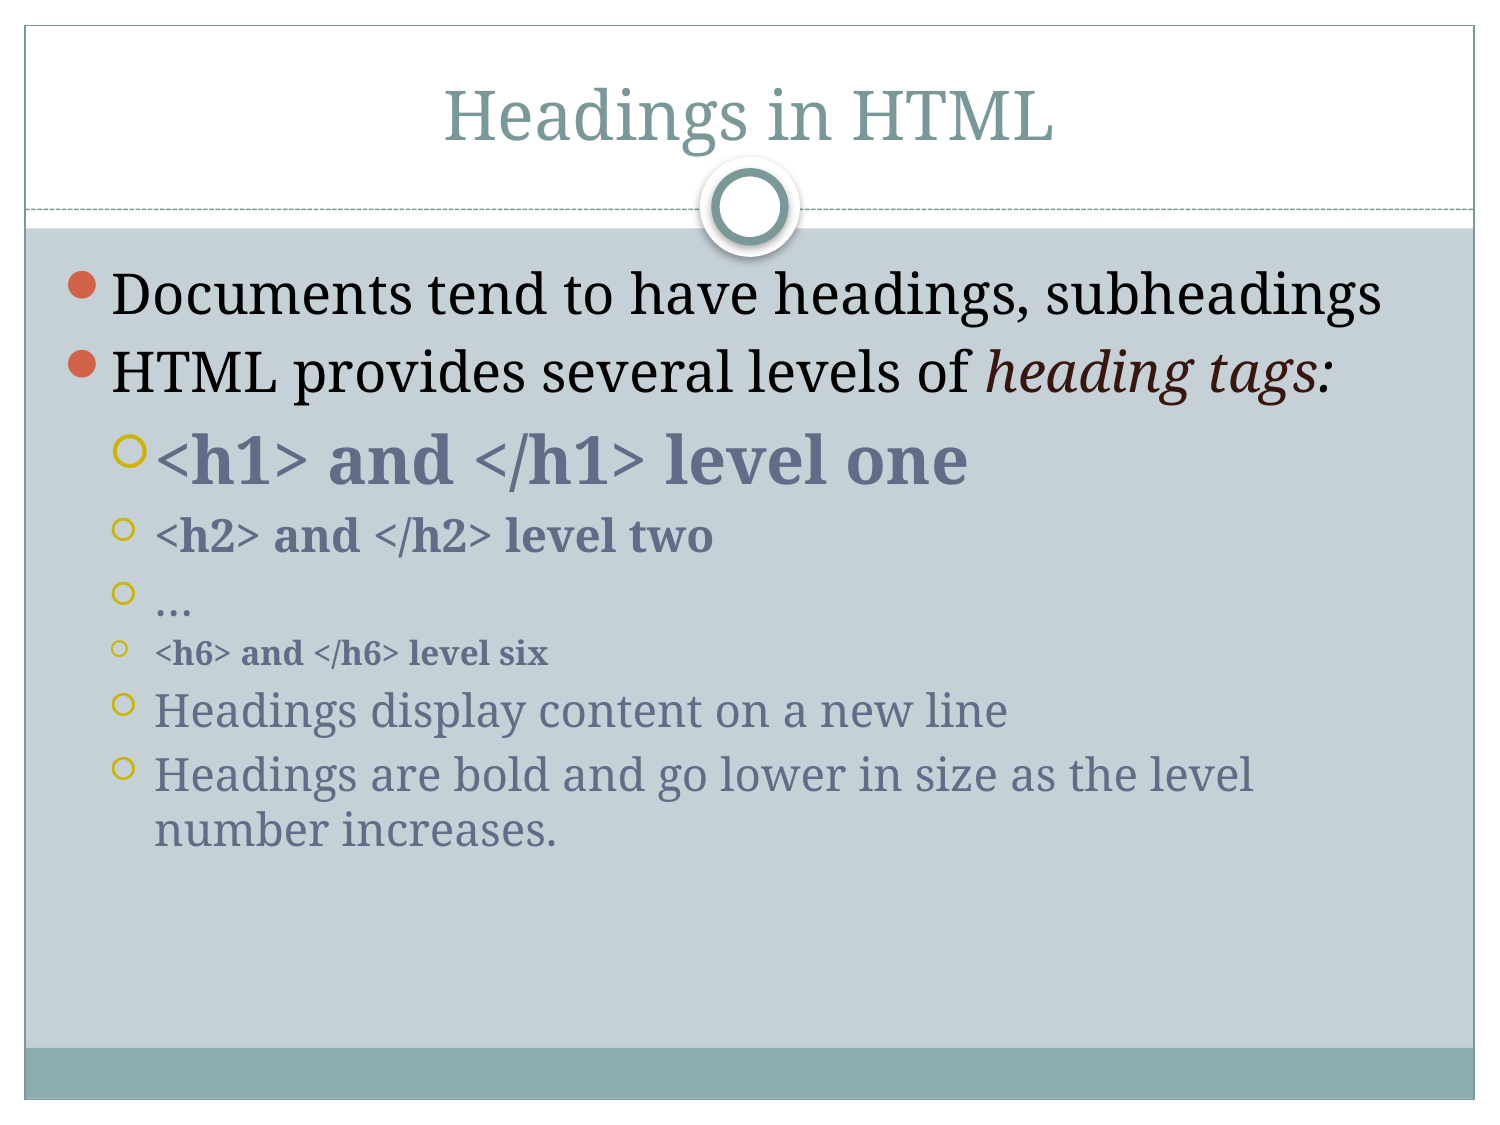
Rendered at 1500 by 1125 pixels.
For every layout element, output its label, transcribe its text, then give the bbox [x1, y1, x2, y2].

list Documents tend to have headings, subheadings HTML provides several levels of heading tags: <h1> and </h1> level one <h2> and </h2> level two … <h6> and </h6> level six Headings display content on a new line Headings are bold and go lower in size as the level number increases. [49, 250, 1445, 1001]
title Headings in HTML [49, 37, 1450, 162]
